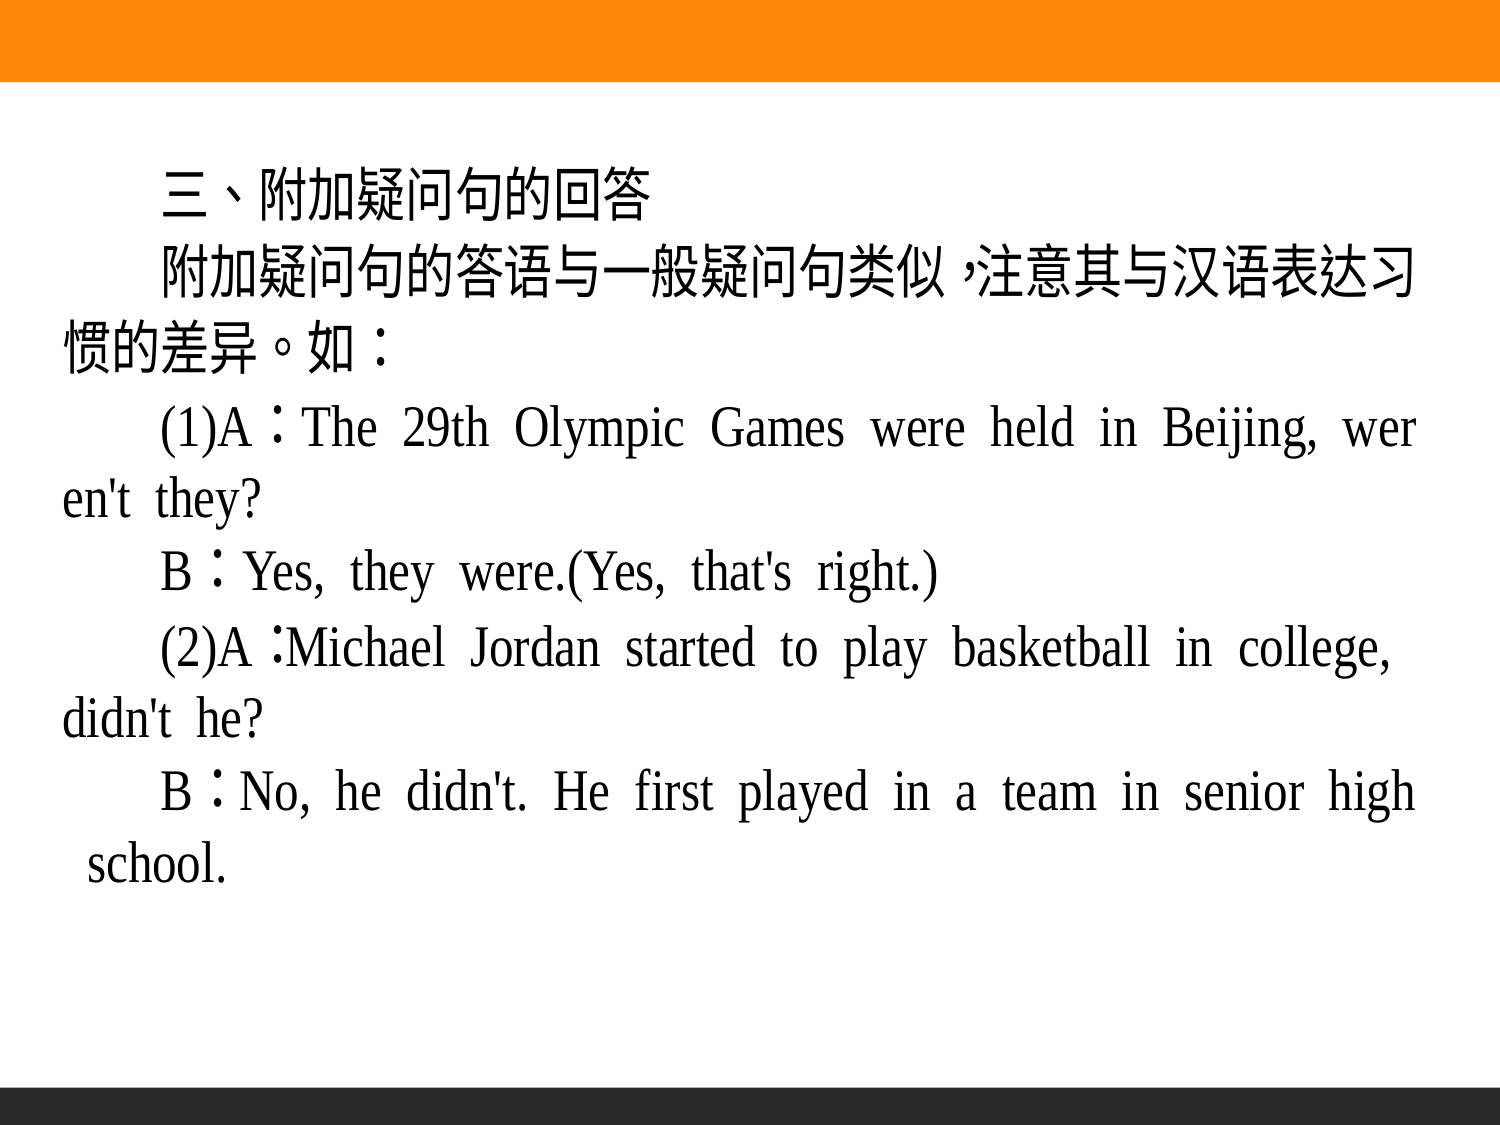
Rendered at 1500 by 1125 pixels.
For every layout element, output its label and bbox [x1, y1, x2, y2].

text_box [62, 157, 1419, 947]
